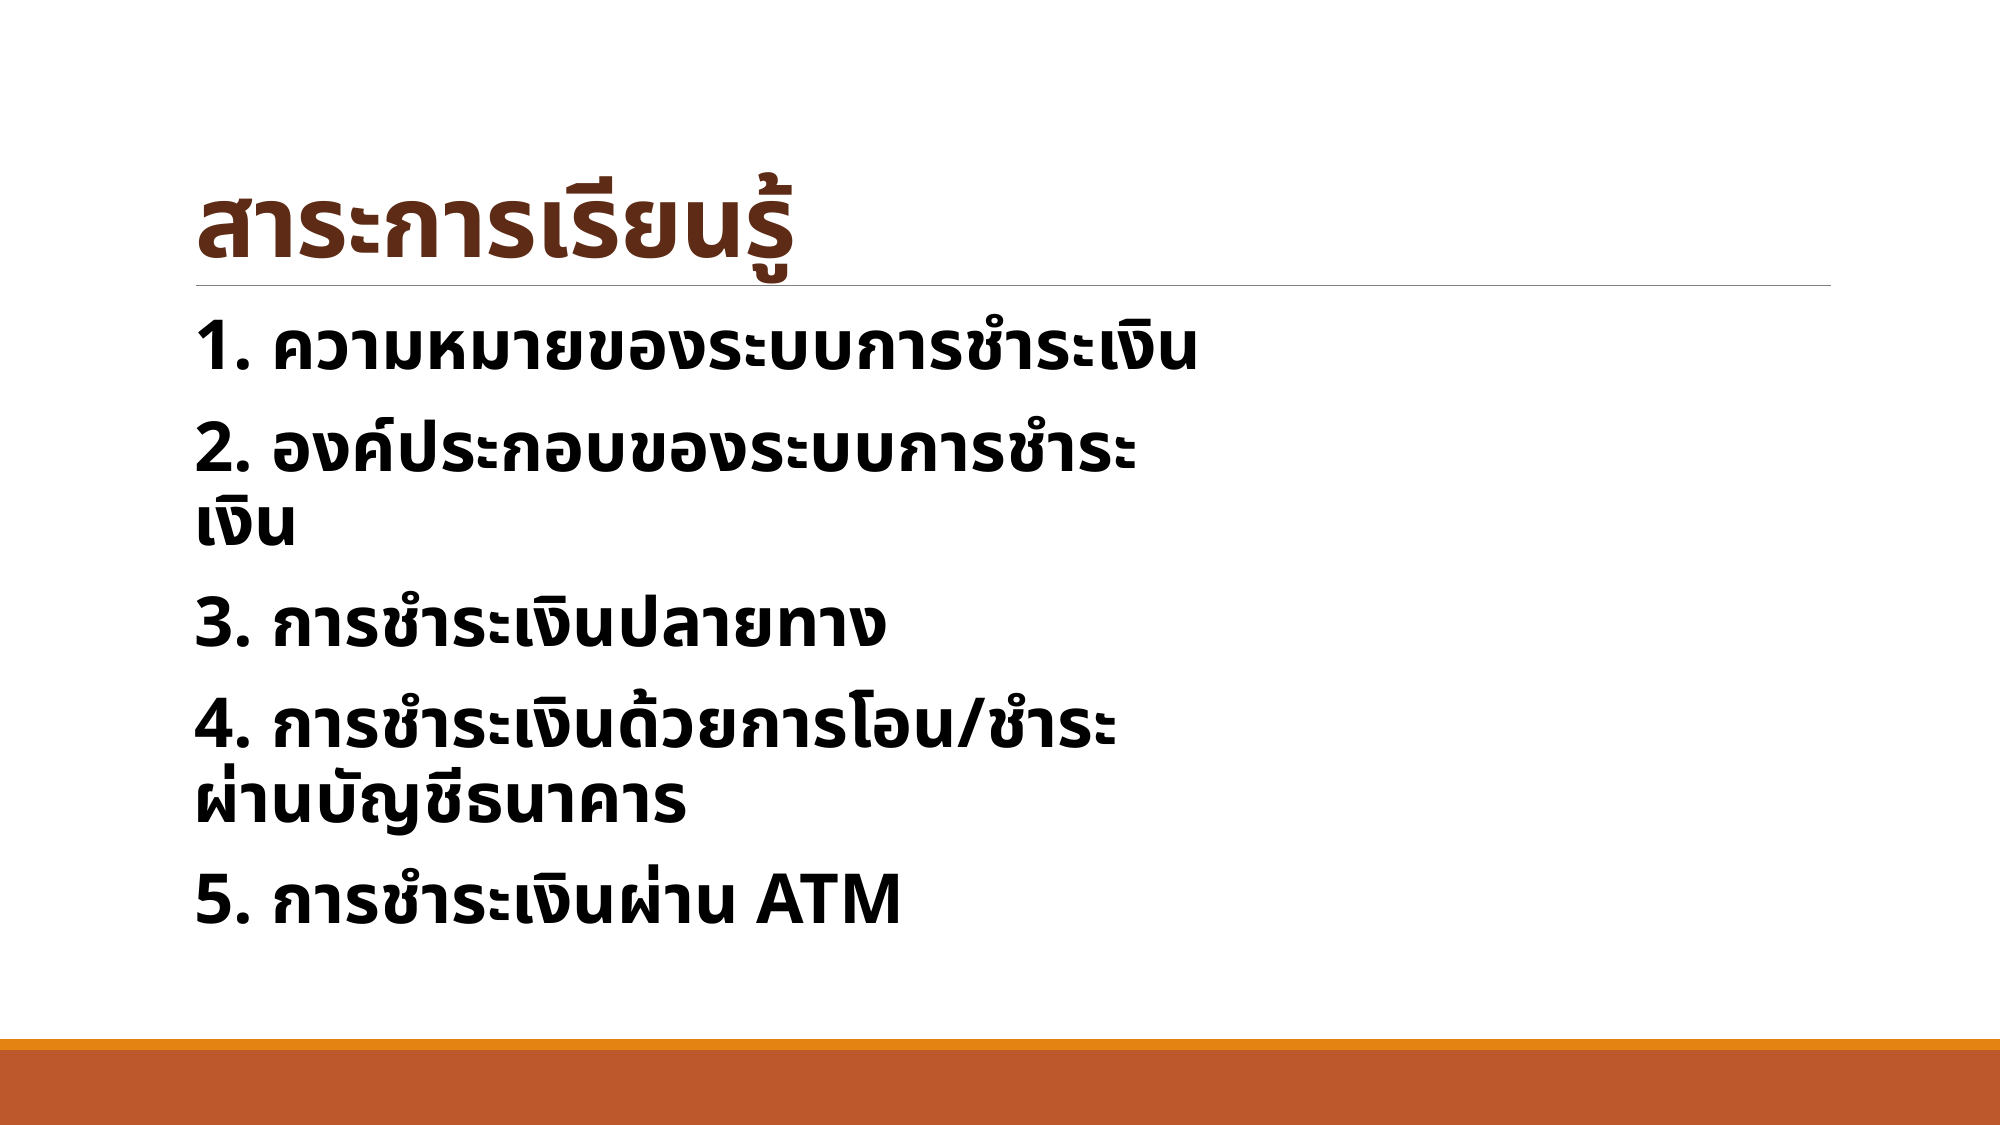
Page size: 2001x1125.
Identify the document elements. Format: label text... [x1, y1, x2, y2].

list 1. ความหมายของระบบการชำระเงิน 2. องค์ประกอบของระบบการชำระเงิน 3. การชำระเงินปลายทาง 4. การชำระเงินด้วยการโอน/ชำระผ่านบัญชีธนาคาร 5. การชำระเงินผ่าน ATM [180, 302, 1213, 963]
title สาระการเรียนรู้ [180, 47, 1830, 285]
